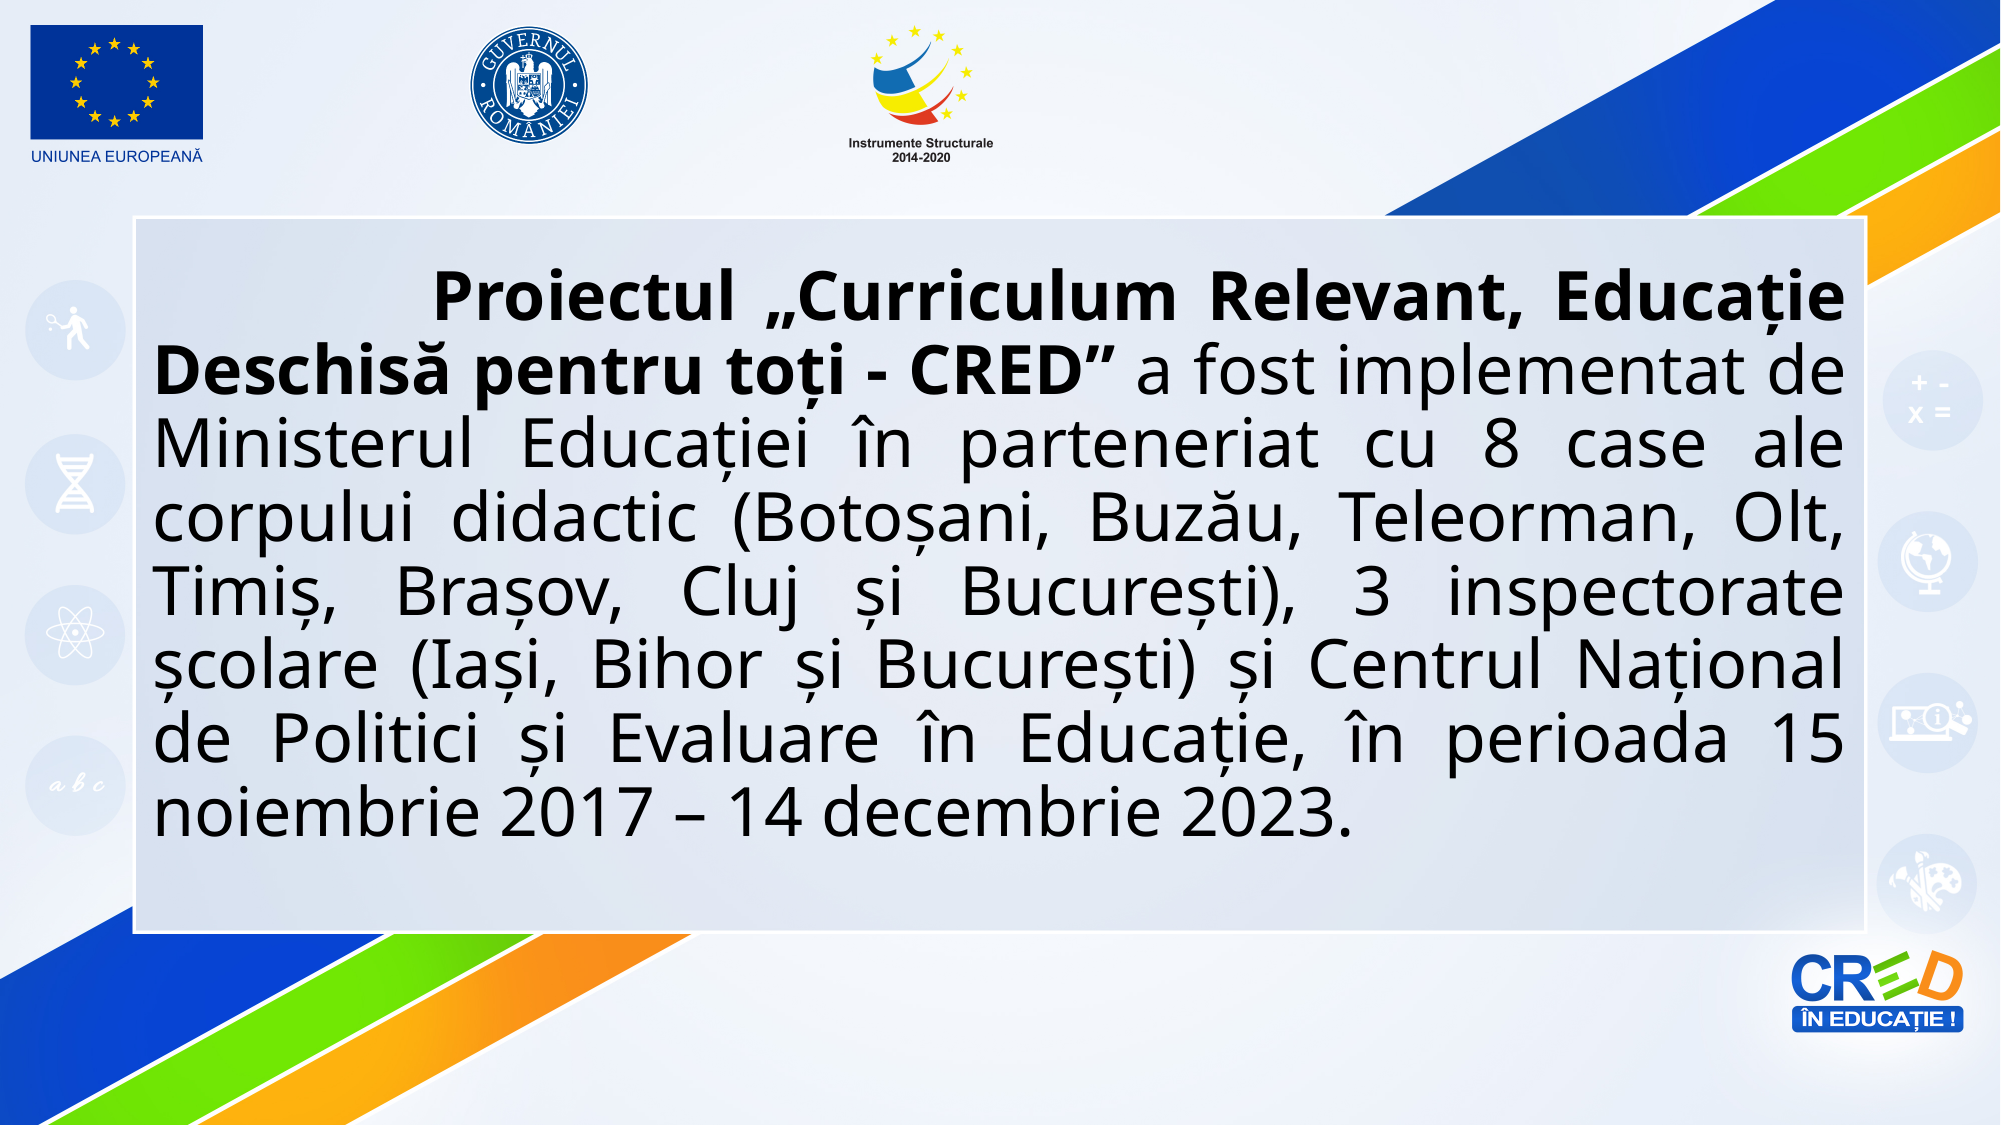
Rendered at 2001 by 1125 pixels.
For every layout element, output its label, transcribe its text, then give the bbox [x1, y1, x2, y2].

list Proiectul „Curriculum Relevant, Educație Deschisă pentru toți - CRED” a fost implementat de Ministerul Educației în parteneriat cu 8 case ale corpului didactic (Botoșani, Buzău, Teleorman, Olt, Timiș, Brașov, Cluj și București), 3 inspectorate școlare (Iași, Bihor și București) și Centrul Național de Politici și Evaluare în Educație, în perioada 15 noiembrie 2017 – 14 decembrie 2023. [137, 161, 1863, 868]
picture [0, 0, 2001, 1125]
